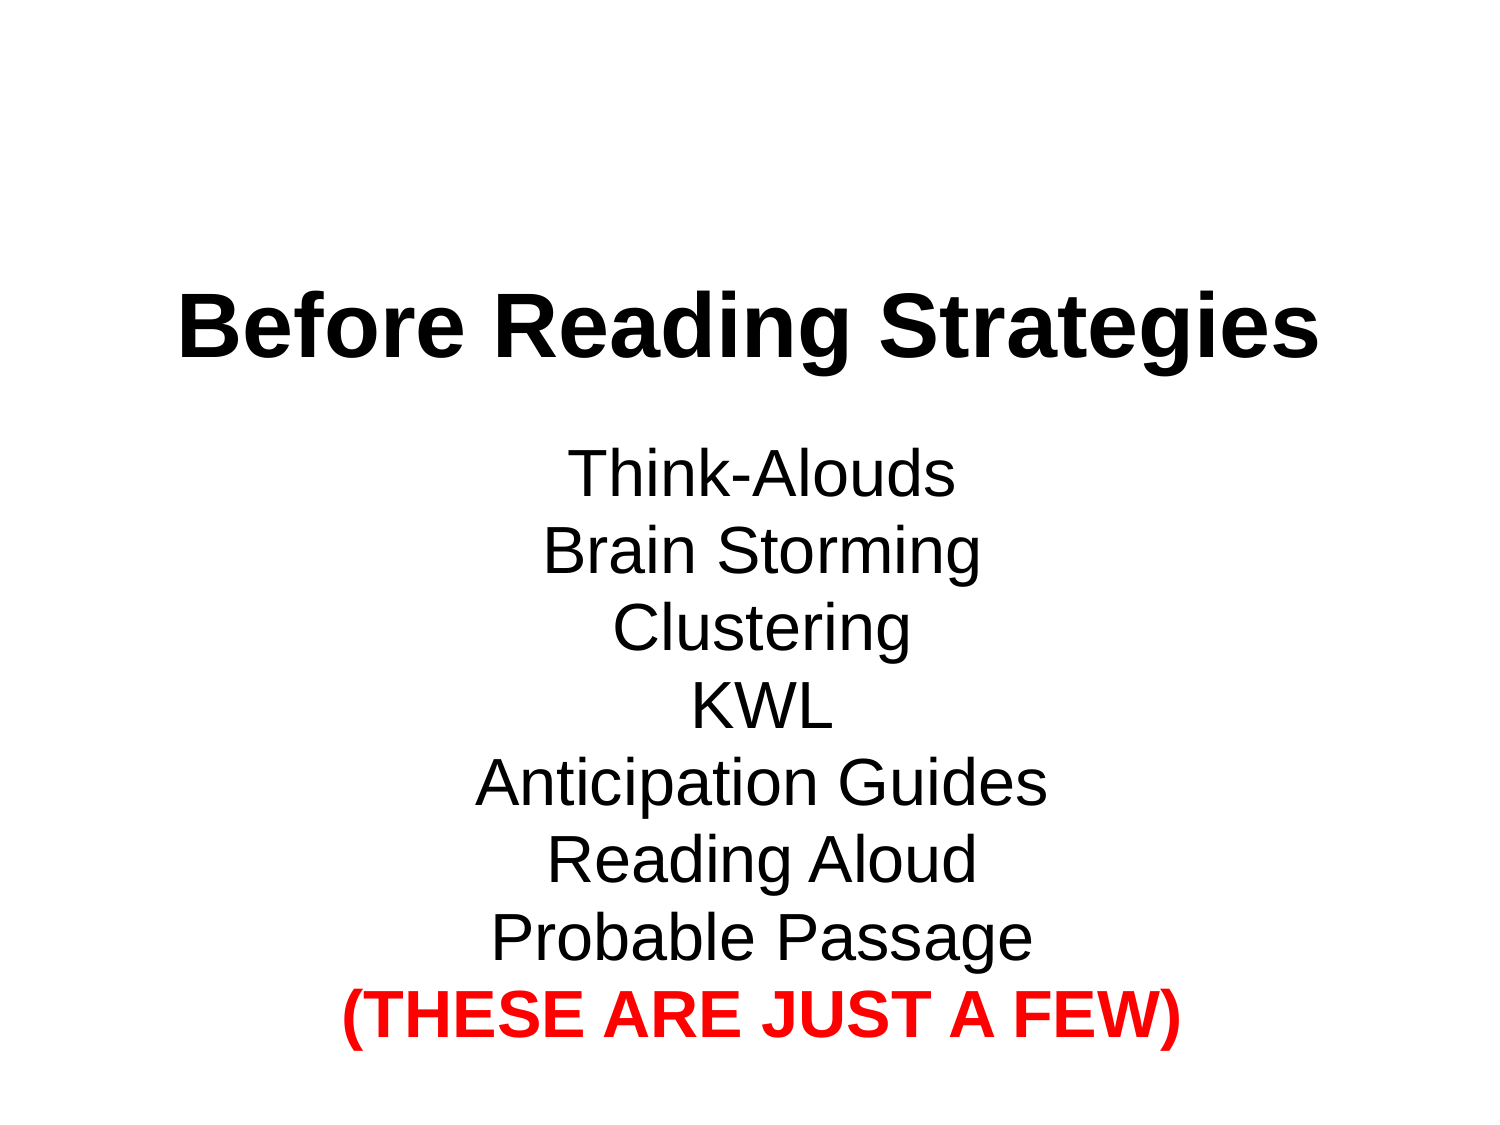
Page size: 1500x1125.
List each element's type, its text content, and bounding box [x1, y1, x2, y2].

subtitle Think-Alouds Brain Storming Clustering KWL Anticipation Guides Reading Aloud Probable Passage (THESE ARE JUST A FEW) [237, 437, 1288, 725]
title Before Reading Strategies [112, 200, 1388, 442]
